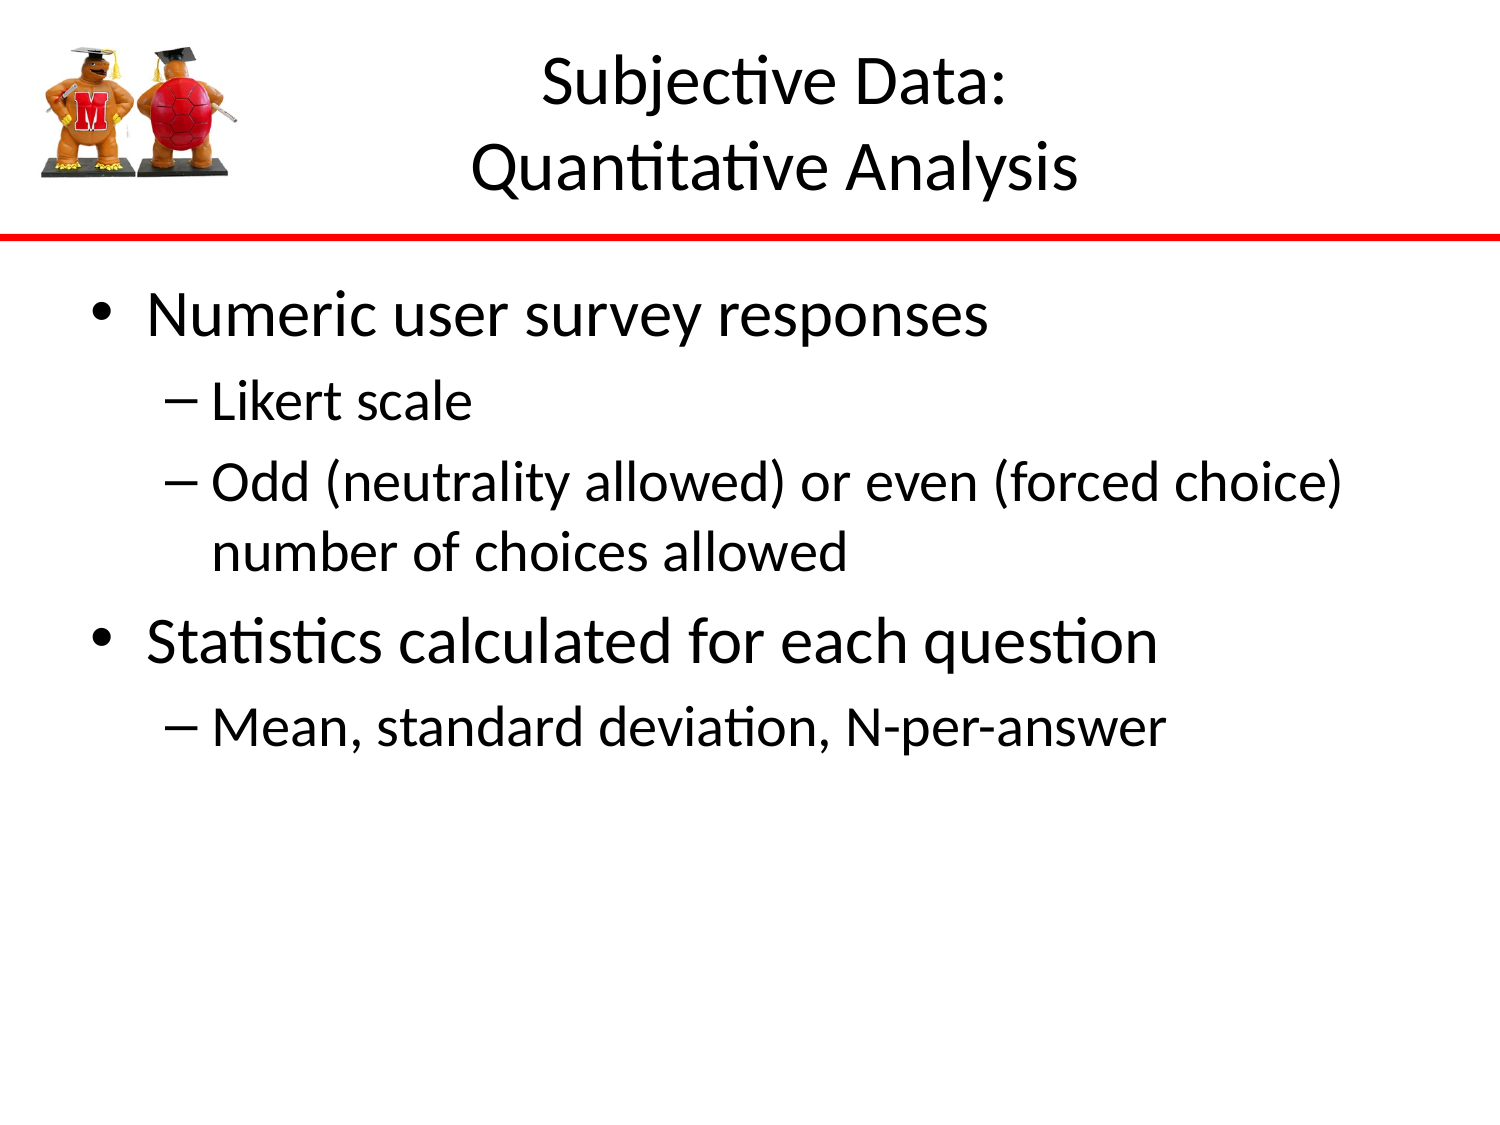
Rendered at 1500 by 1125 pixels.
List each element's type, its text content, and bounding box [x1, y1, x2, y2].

title Subjective Data: Quantitative Analysis [99, 24, 1450, 213]
picture [37, 37, 238, 188]
list Numeric user survey responses Likert scale Odd (neutrality allowed) or even (forced choice) number of choices allowed Statistics calculated for each question Mean, standard deviation, N-per-answer [75, 262, 1425, 1005]
